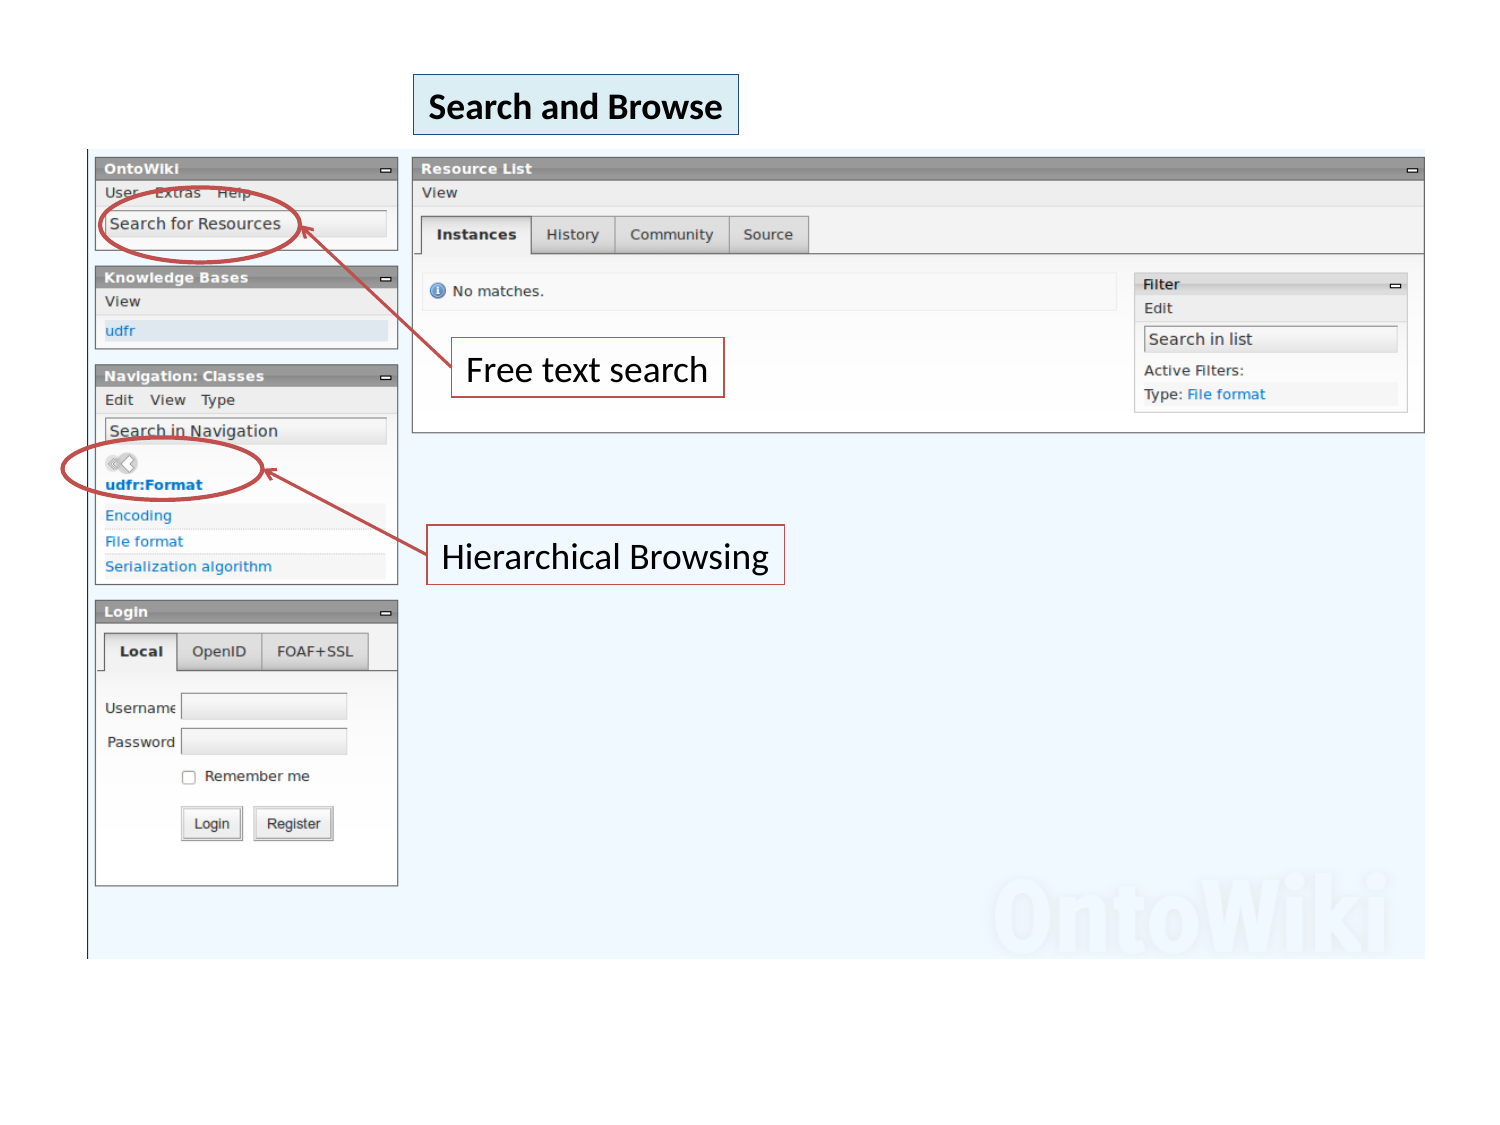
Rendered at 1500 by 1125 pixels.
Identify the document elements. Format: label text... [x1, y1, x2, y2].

text_box [60, 447, 82, 490]
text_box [262, 468, 426, 556]
text_box Search and Browse [413, 74, 739, 135]
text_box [299, 224, 451, 368]
picture [87, 149, 1426, 960]
